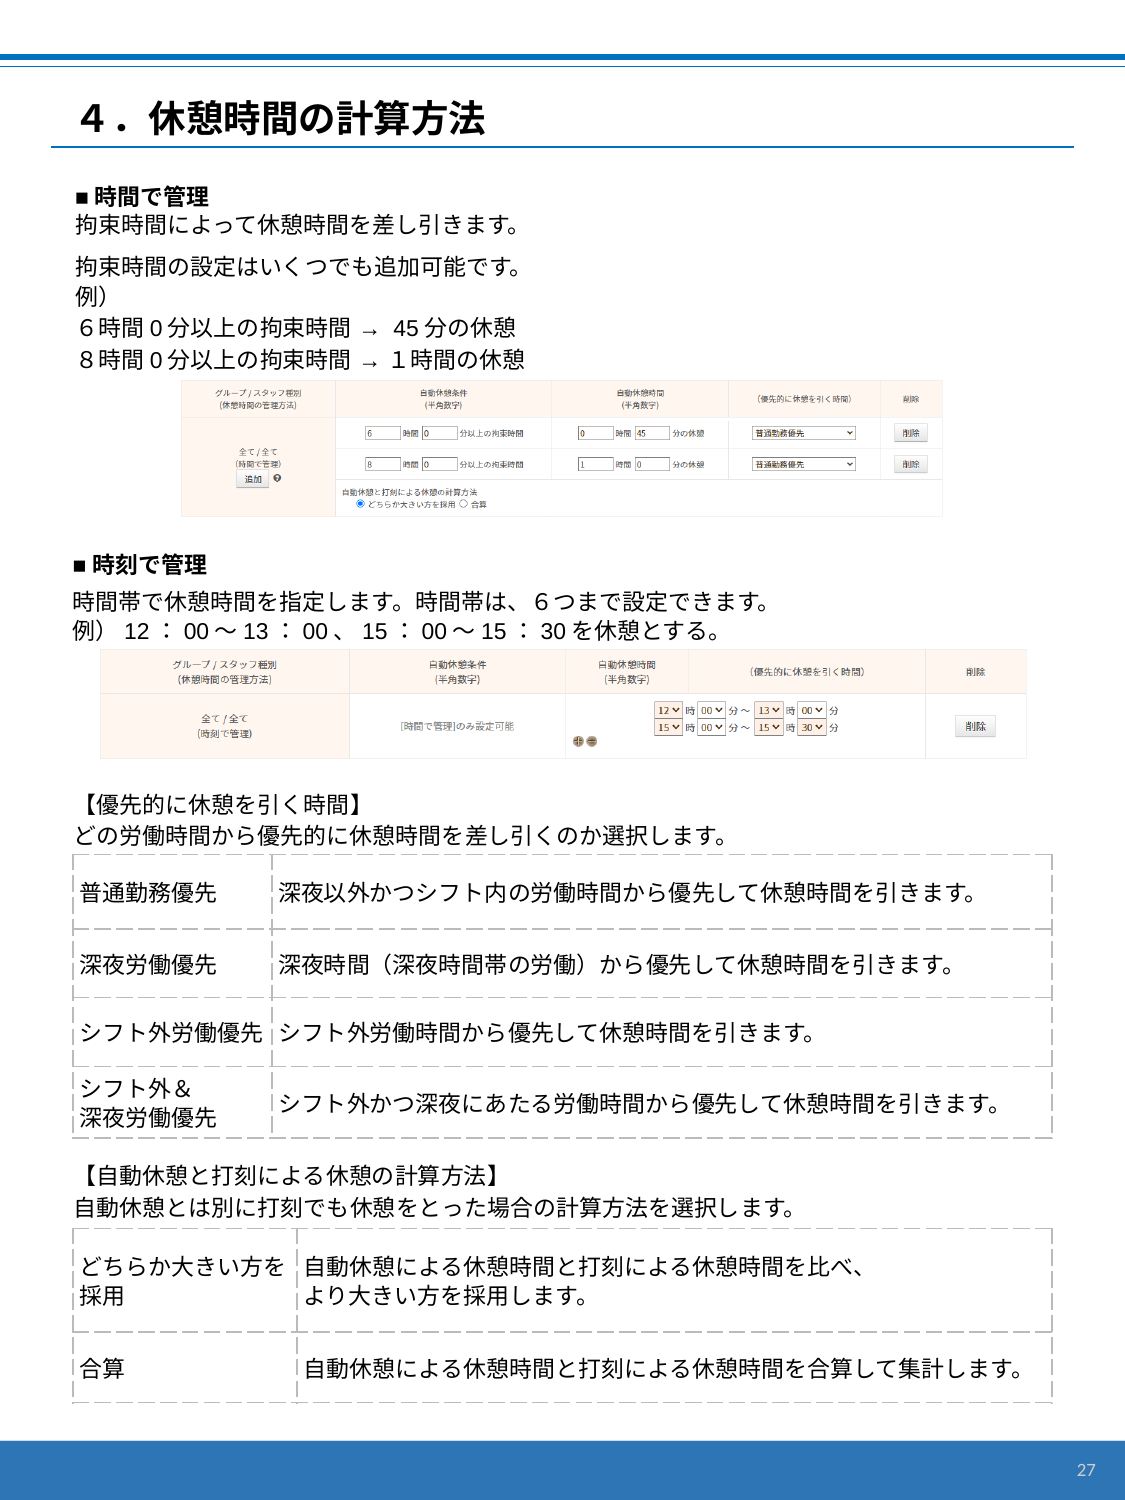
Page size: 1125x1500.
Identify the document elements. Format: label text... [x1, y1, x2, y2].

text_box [0, 56, 1125, 67]
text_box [59, 160, 1068, 517]
table_cell シフト外労働優先 [73, 998, 272, 1066]
table_cell シフト外＆ 深夜労働優先 [73, 1066, 272, 1138]
table_header どちらか大きい方を採用 [73, 1228, 297, 1332]
table_cell 深夜労働優先 [73, 929, 272, 998]
table_cell 自動休憩による休憩時間と打刻による休憩時間を合算して集計します。 [297, 1332, 1052, 1403]
table_header 普通勤務優先 [73, 854, 272, 929]
title ４．休憩時間の計算方法 [59, 79, 1083, 148]
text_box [57, 528, 1065, 760]
table_cell シフト外労働時間から優先して休憩時間を引きます。 [272, 998, 1052, 1066]
table_cell 深夜時間（深夜時間帯の労働）から優先して休憩時間を引きます。 [272, 929, 1052, 998]
table_cell 合算 [73, 1332, 297, 1403]
text_box 【優先的に休憩を引く時間】 どの労働時間から優先的に休憩時間を差し引くのか選択します。 [59, 778, 1083, 847]
slide_number 27 [857, 1440, 1111, 1497]
table_cell シフト外かつ深夜にあたる労働時間から優先して休憩時間を引きます。 [272, 1066, 1052, 1138]
table_header 深夜以外かつシフト内の労働時間から優先して休憩時間を引きます。 [272, 854, 1052, 929]
text_box 【自動休憩と打刻による休憩の計算方法】 自動休憩とは別に打刻でも休憩をとった場合の計算方法を選択します。 [58, 1150, 1050, 1219]
table_header 自動休憩による休憩時間と打刻による休憩時間を比べ、 より大きい方を採用します。 [297, 1228, 1052, 1332]
